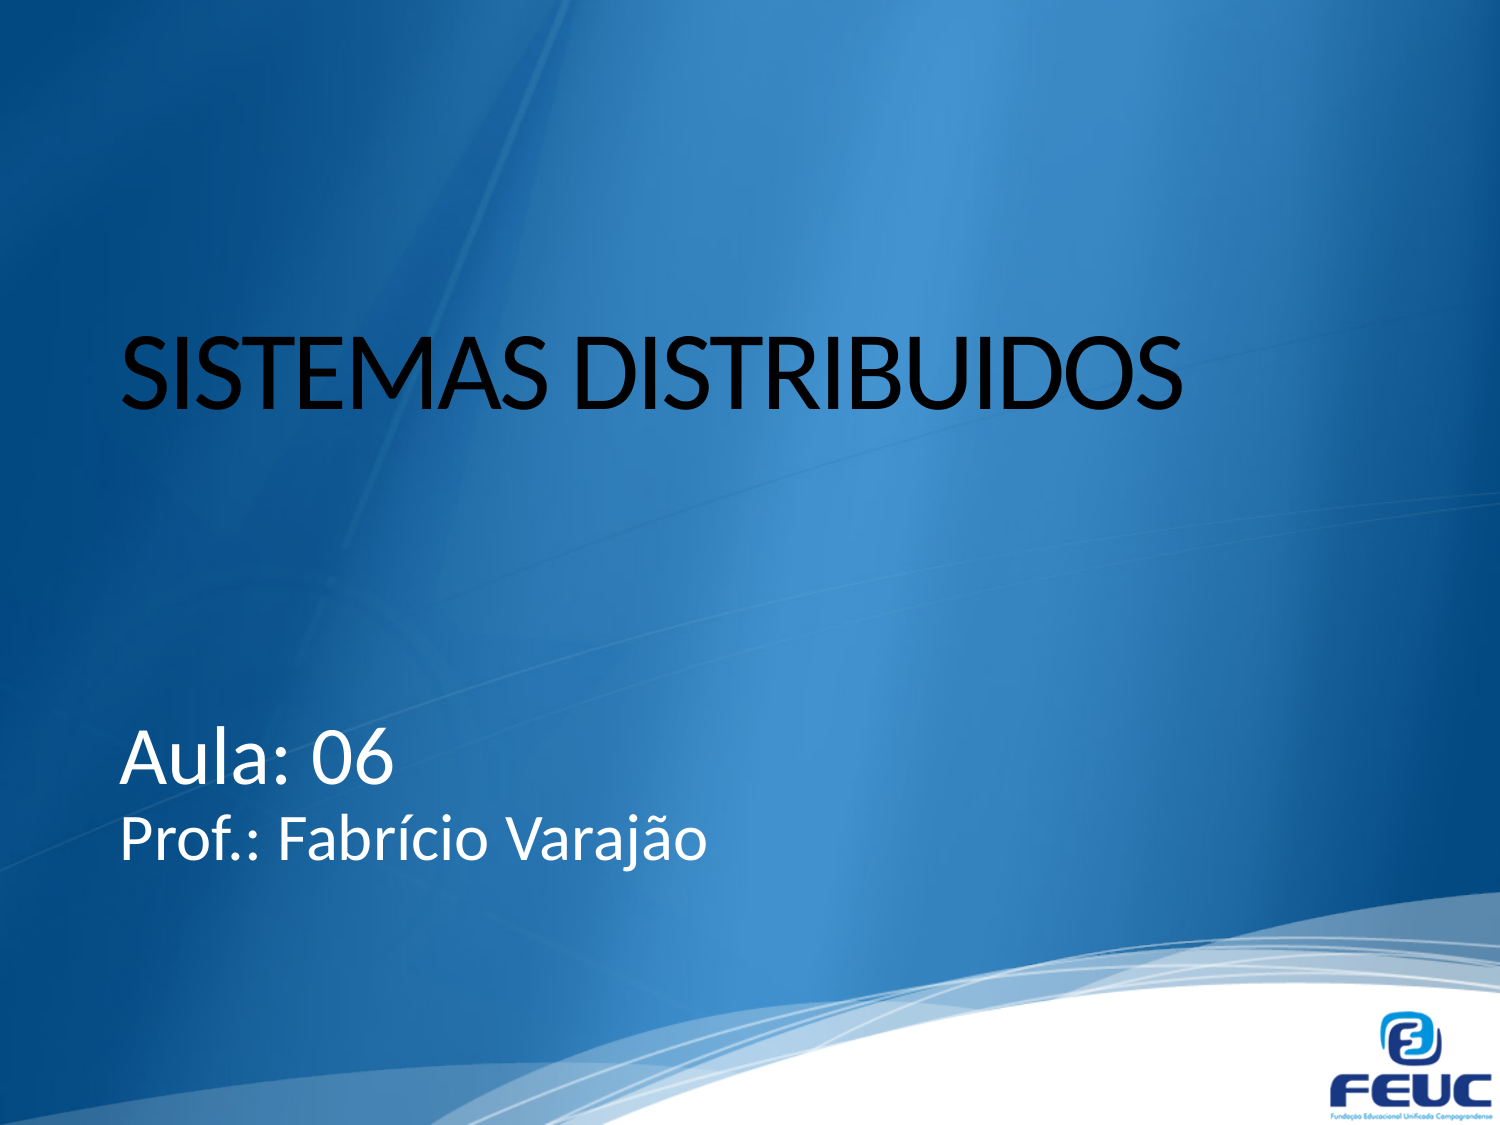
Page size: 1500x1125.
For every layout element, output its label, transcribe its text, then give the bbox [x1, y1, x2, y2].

title SISTEMAS DISTRIBUIDOS [119, 312, 1380, 563]
picture [0, 0, 1500, 1125]
subtitle Aula: 06 Prof.: Fabrício Varajão [119, 712, 1380, 1000]
